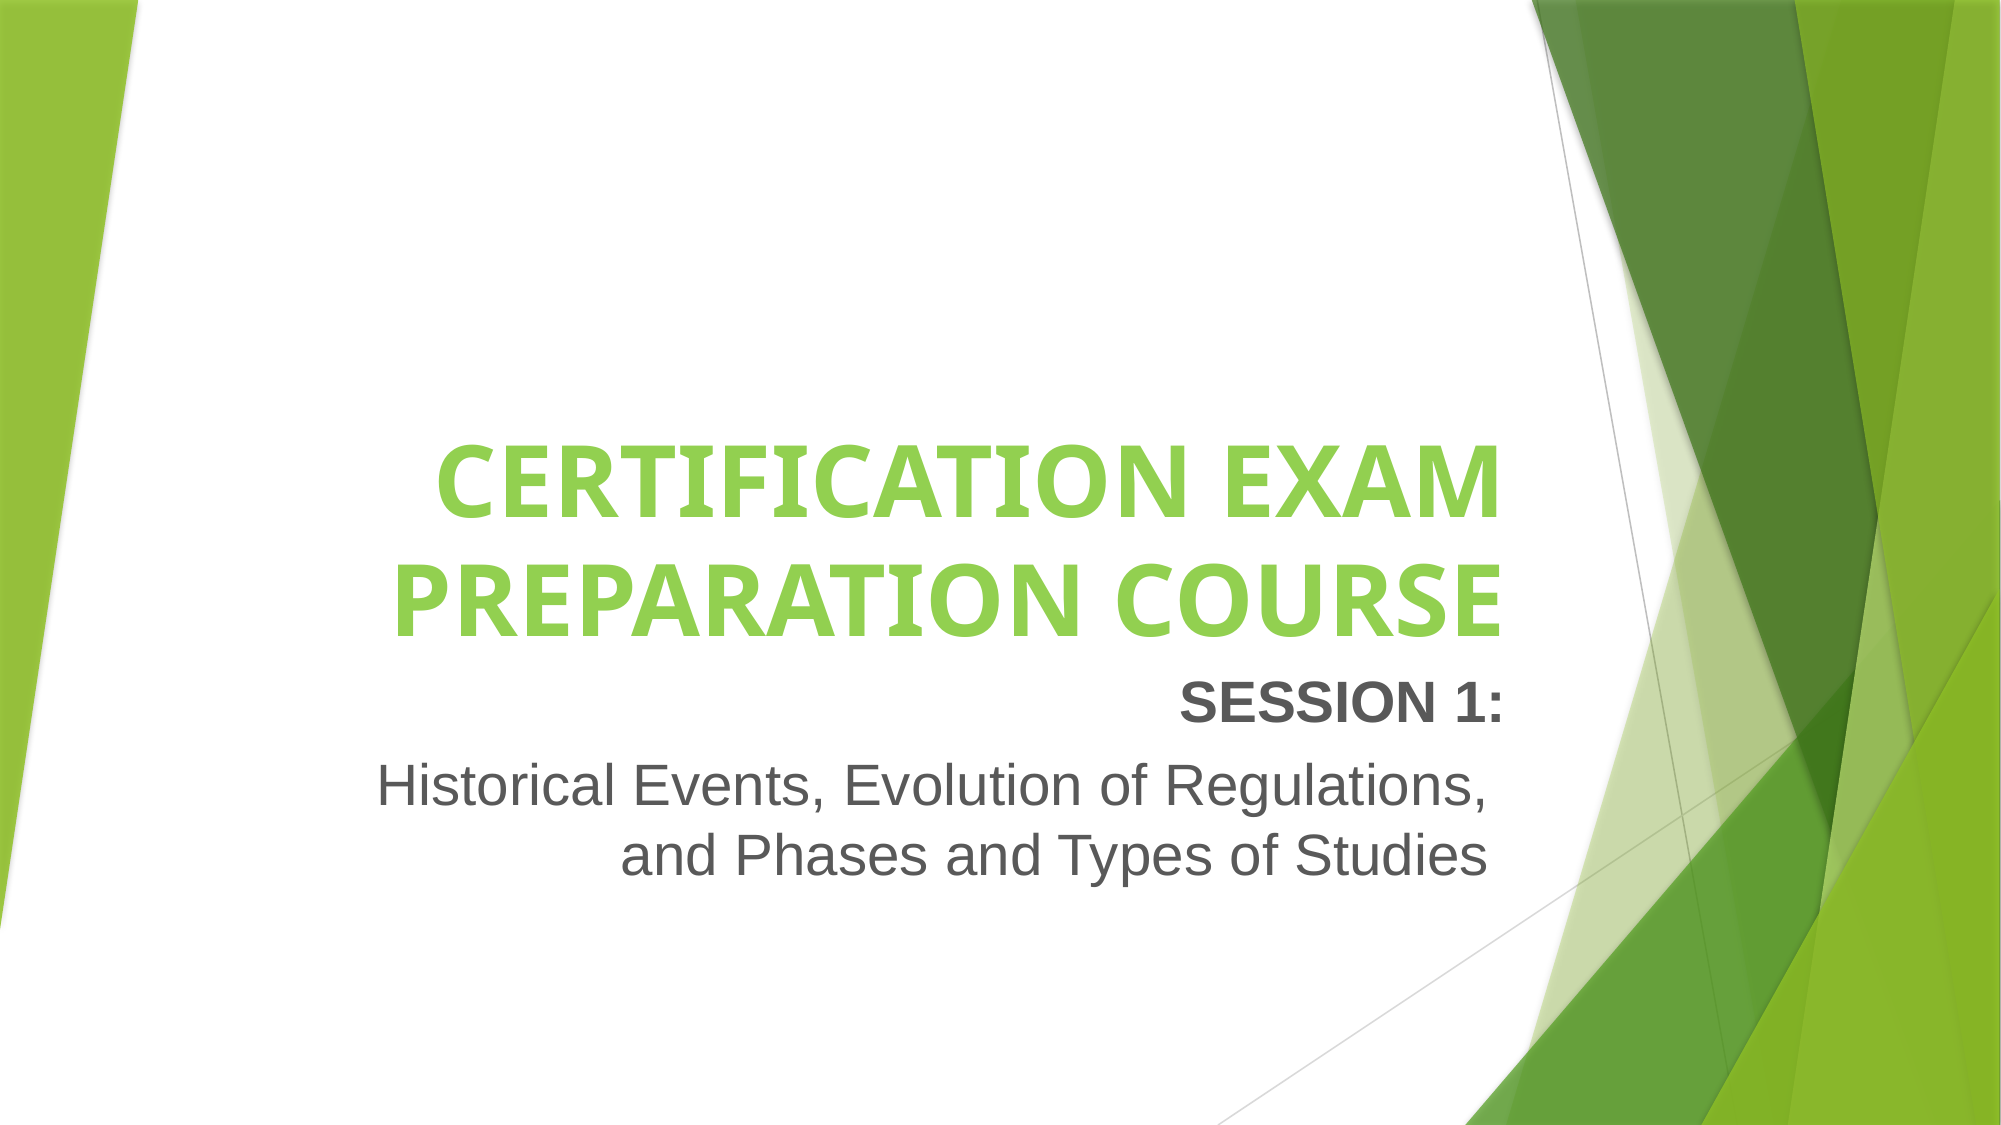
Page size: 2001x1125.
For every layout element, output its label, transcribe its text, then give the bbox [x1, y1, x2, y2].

subtitle SESSION 1: Historical Events, Evolution of Regulations, and Phases and Types of Studies [247, 664, 1522, 845]
title CERTIFICATION EXAM PREPARATION COURSE [247, 394, 1522, 664]
